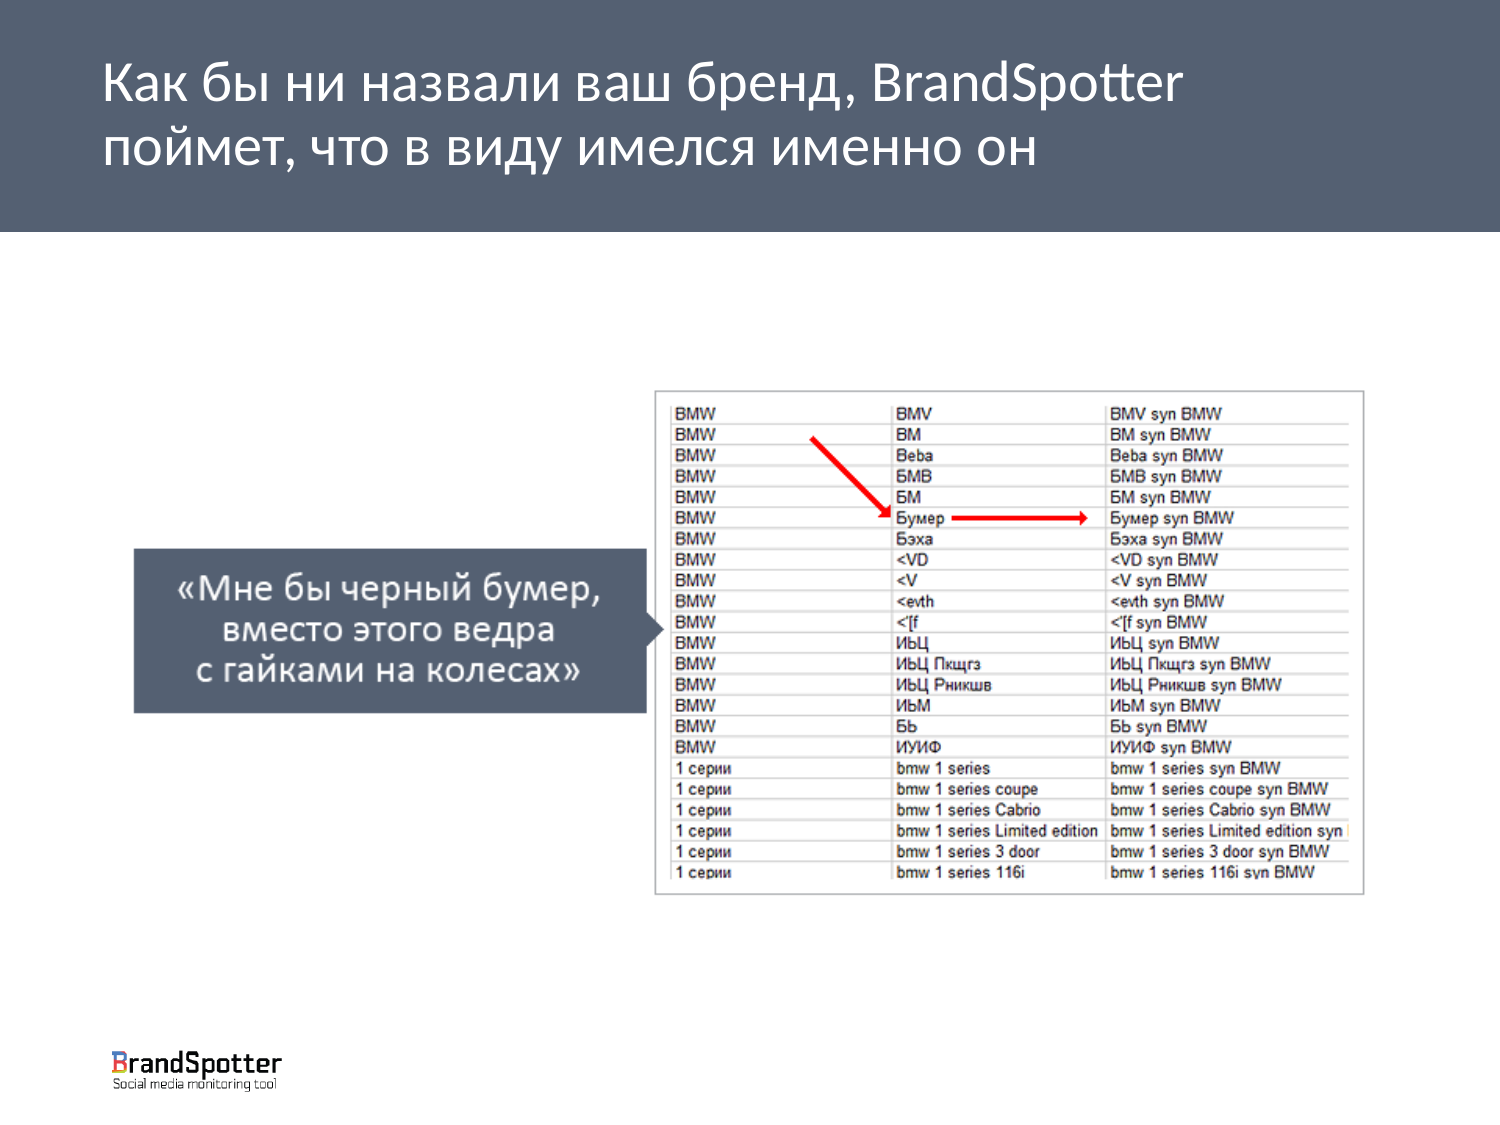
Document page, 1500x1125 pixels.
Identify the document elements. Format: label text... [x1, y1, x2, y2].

title Как бы ни назвали ваш бренд, BrandSpotter поймет, что в виду имелся именно он [86, 18, 1442, 207]
picture [100, 1035, 290, 1102]
picture [116, 339, 1385, 914]
text_box [0, 0, 1500, 232]
